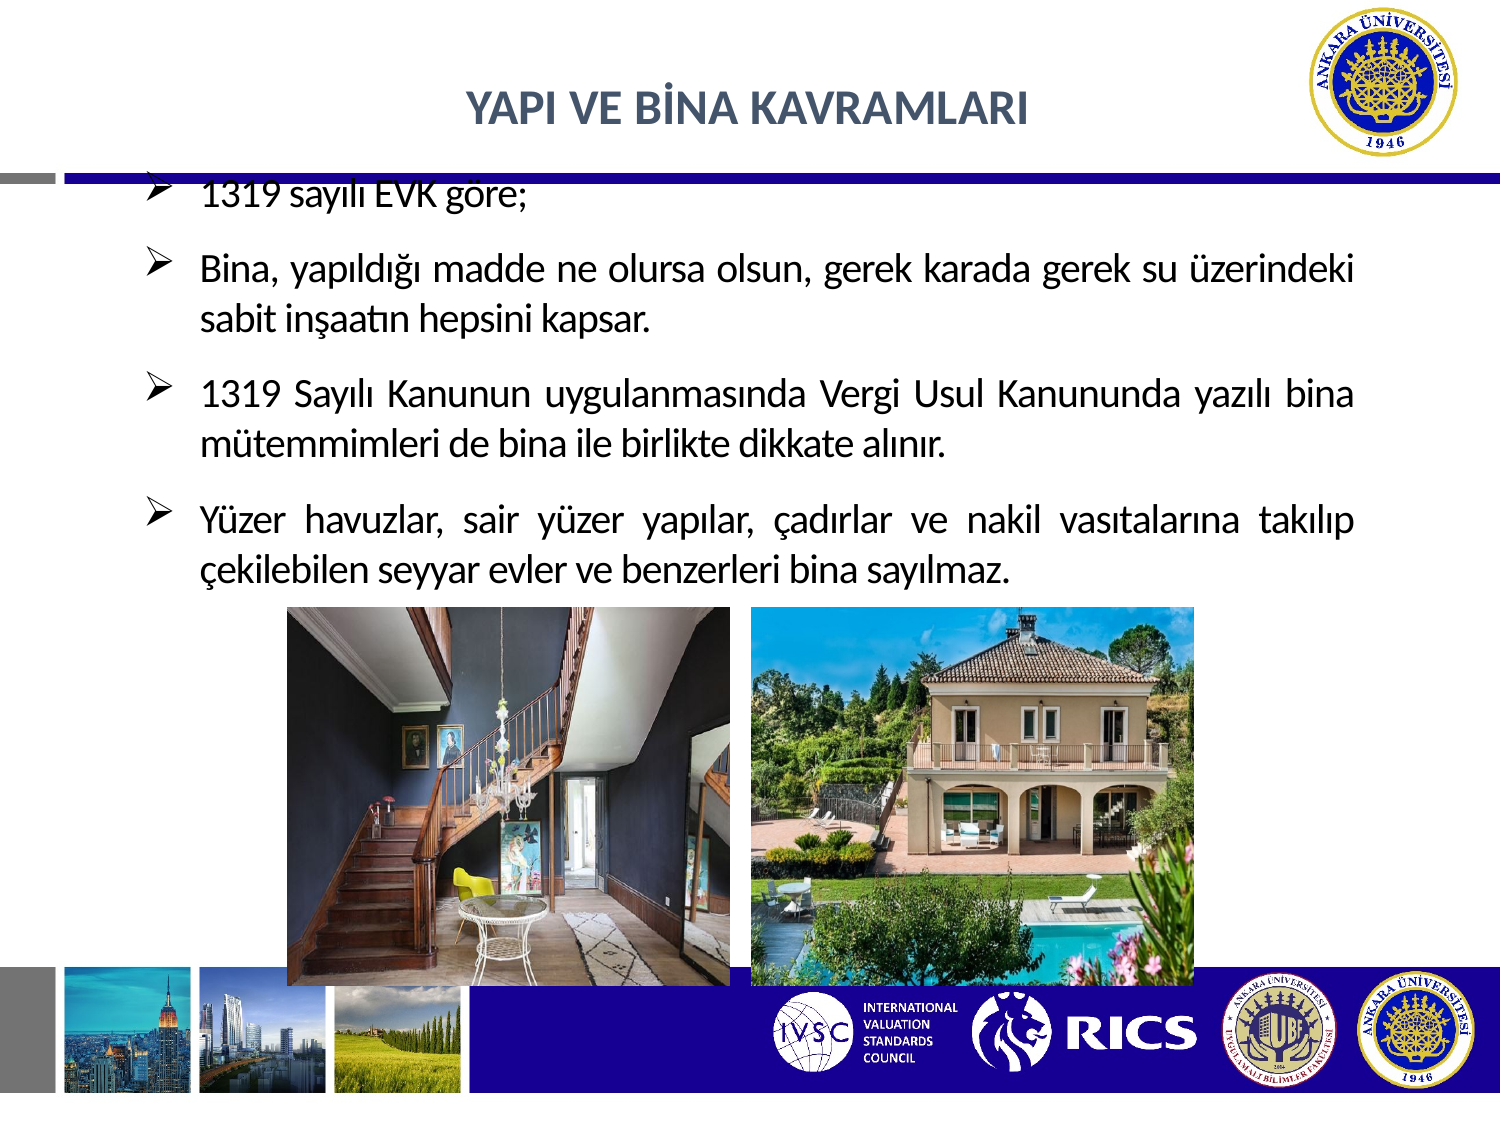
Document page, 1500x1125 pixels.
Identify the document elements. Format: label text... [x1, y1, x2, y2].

text_box 1319 sayılı EVK göre; Bina, yapıldığı madde ne olursa olsun, gerek karada gerek su üzerindeki sabit inşaatın hepsini kapsar. 1319 Sayılı Kanunun uygulanmasında Vergi Usul Kanununda yazılı bina mütemmimleri de bina ile birlikte dikkate alınır. Yüzer havuzlar, sair yüzer yapılar, çadırlar ve nakil vasıtalarına takılıp çekilebilen seyyar evler ve benzerleri bina sayılmaz. [128, 158, 1369, 599]
picture [0, 0, 1500, 1125]
text_box YAPI VE BİNA KAVRAMLARI [226, 66, 1270, 142]
